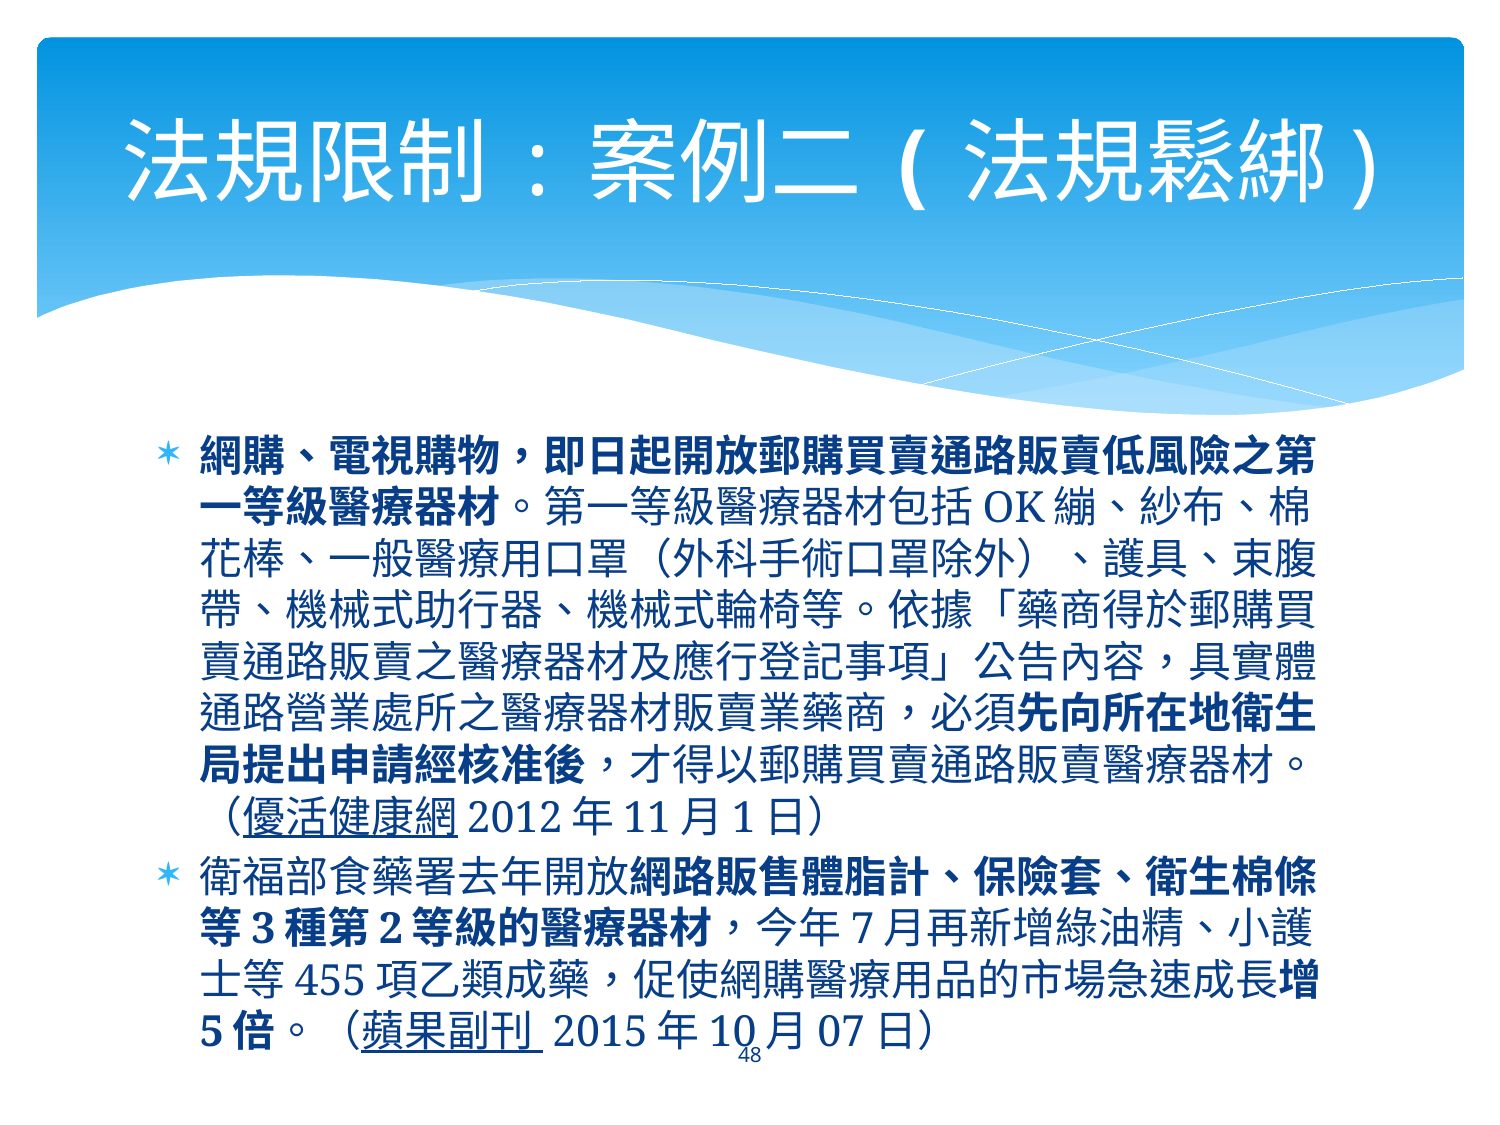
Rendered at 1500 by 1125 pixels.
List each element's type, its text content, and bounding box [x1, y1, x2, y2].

title 法規限制:案例二(法規鬆綁) [75, 55, 1425, 261]
list 網購、電視購物，即日起開放郵購買賣通路販賣低風險之第一等級醫療器材。第一等級醫療器材包括OK繃、紗布、棉花棒、一般醫療用口罩（外科手術口罩除外）、護具、束腹帶、機械式助行器、機械式輪椅等。依據「藥商得於郵購買賣通路販賣之醫療器材及應行登記事項」公告內容，具實體通路營業處所之醫療器材販賣業藥商，必須先向所在地衛生局提出申請經核准後，才得以郵購買賣通路販賣醫療器材。（優活健康網2012年11月1日） 衛福部食藥署去年開放網路販售體脂計、保險套、衛生棉條等3種第2等級的醫療器材，今年7月再新增綠油精、小護士等455項乙類成藥，促使網購醫療用品的市場急速成長增5倍。（蘋果副刊 2015年10月07日） [143, 420, 1359, 1071]
slide_number 48 [654, 1025, 846, 1086]
